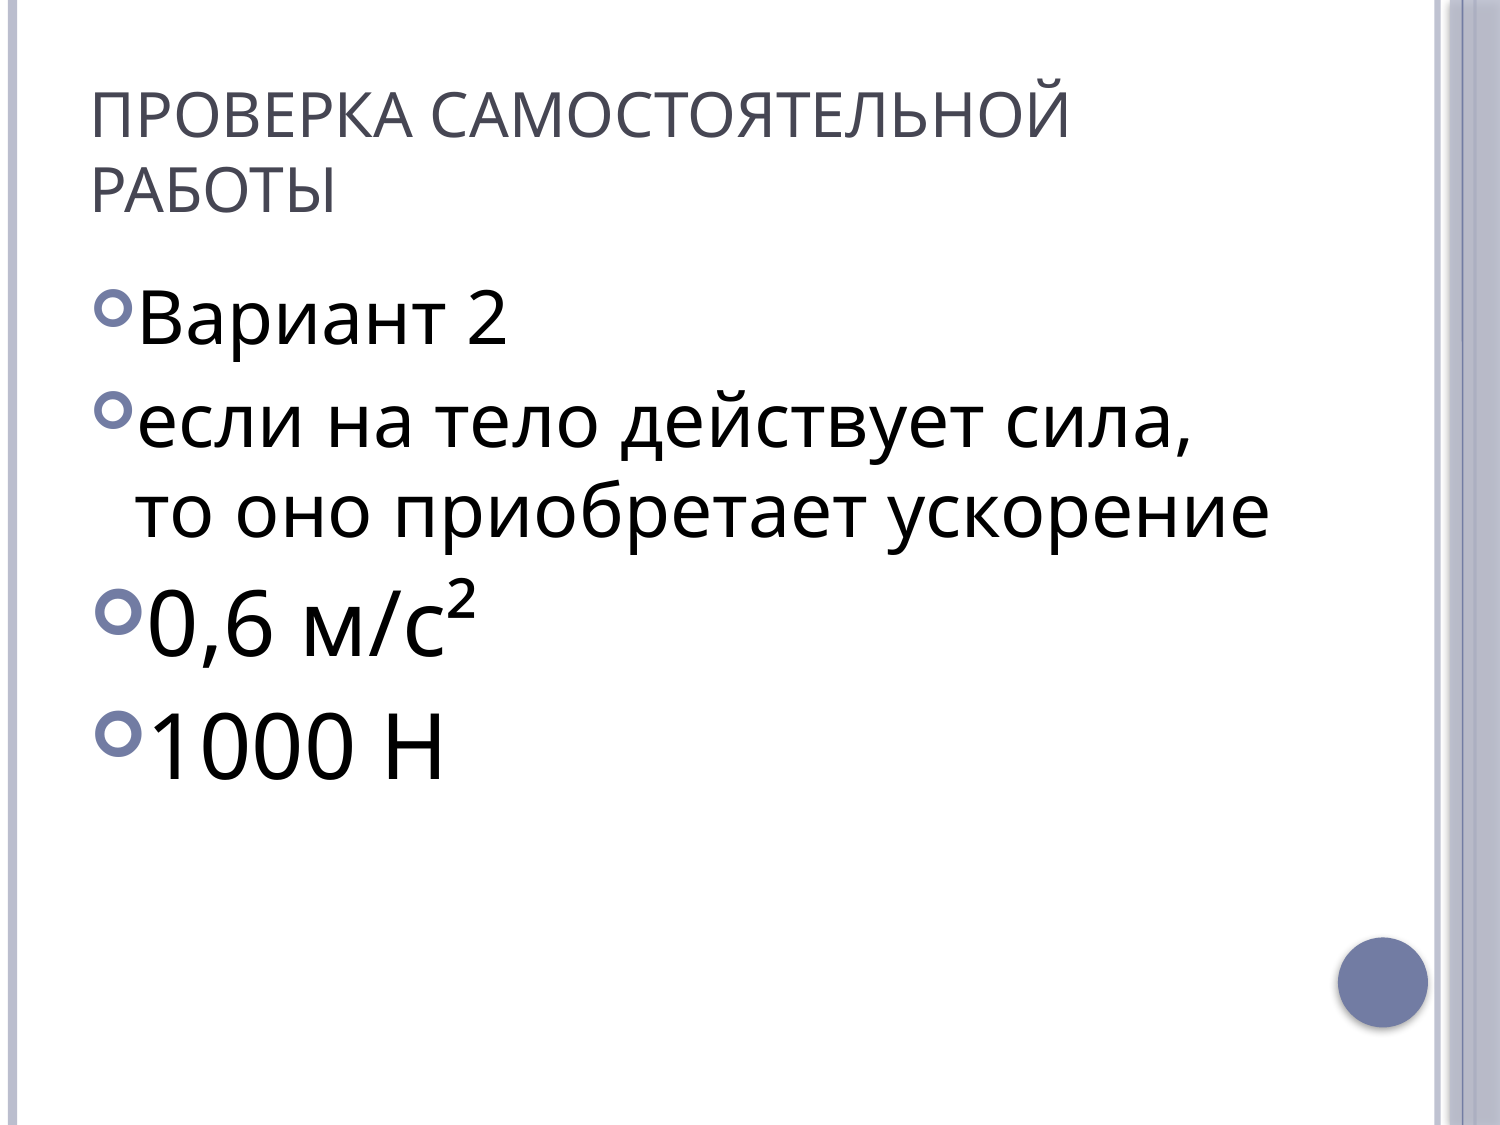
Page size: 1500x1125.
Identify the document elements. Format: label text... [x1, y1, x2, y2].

title Проверка самостоятельной работы [75, 45, 1300, 233]
list Вариант 2 если на тело действует сила, то оно приобретает ускорение 0,6 м/с² 1000 Н [75, 262, 1300, 1062]
